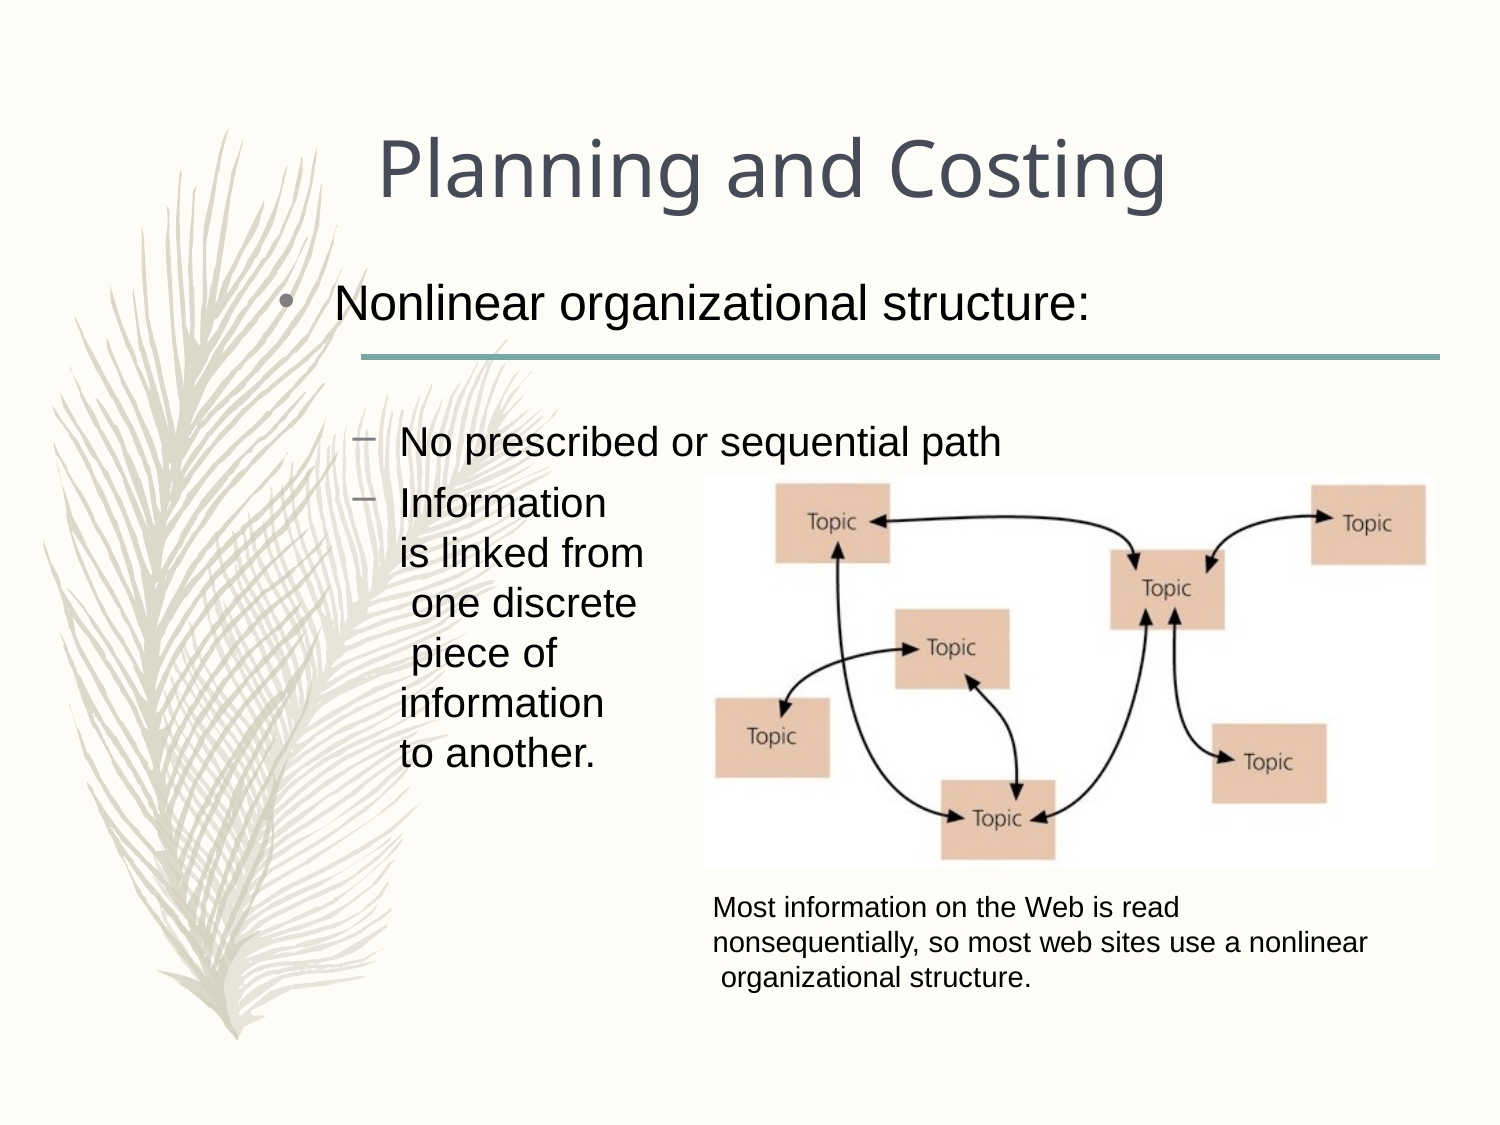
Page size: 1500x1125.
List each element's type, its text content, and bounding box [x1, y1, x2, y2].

text_box Nonlinear organizational structure: No prescribed or sequential path Information is linked from one discrete piece of information to another. [331, 255, 1096, 776]
text_box [703, 474, 1436, 868]
text_box Most information on the Web is read nonsequentially, so most web sites use a nonlinear organizational structure. [710, 886, 1375, 993]
text_box • [275, 265, 298, 328]
title Planning and Costing [200, 115, 1295, 306]
